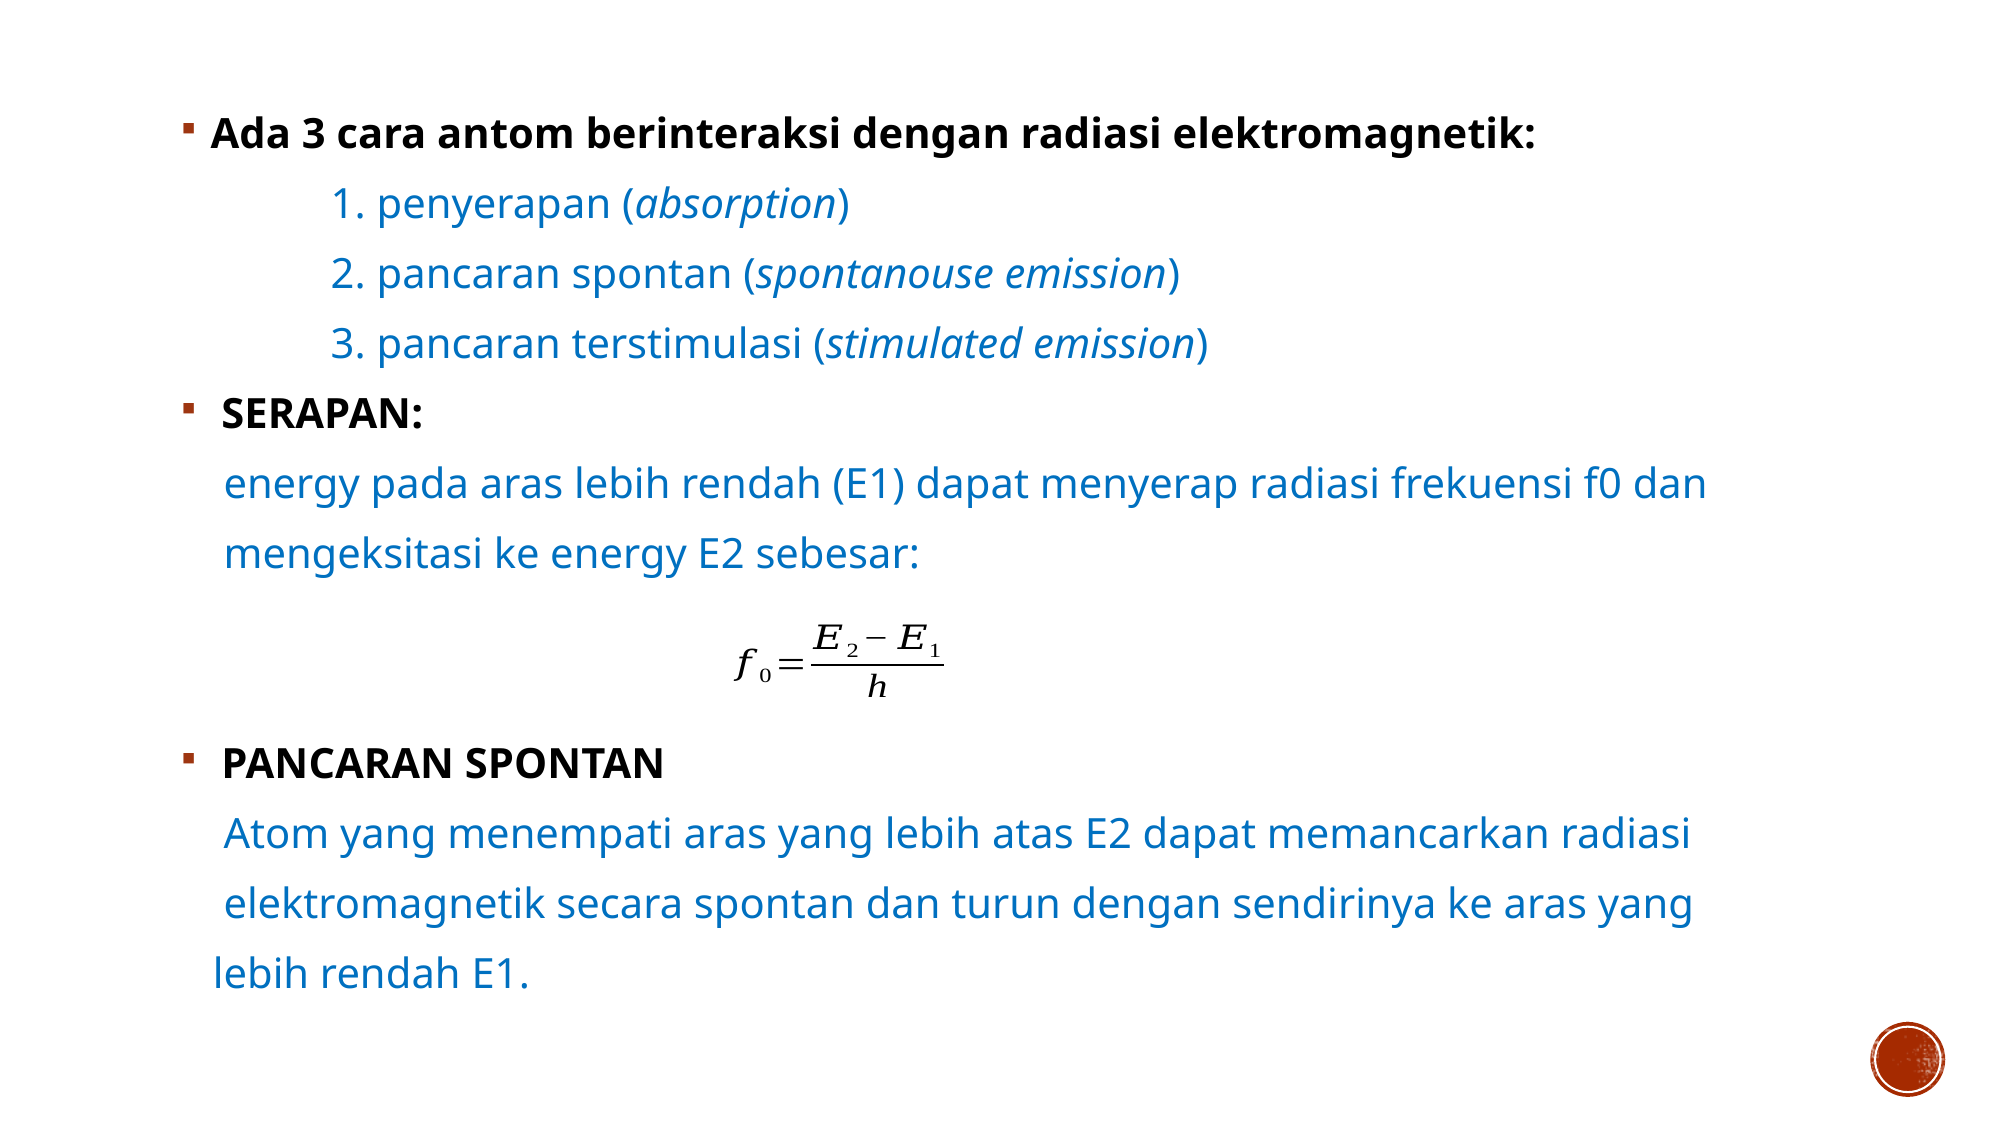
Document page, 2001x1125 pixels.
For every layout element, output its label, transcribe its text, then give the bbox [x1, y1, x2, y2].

list Ada 3 cara antom berinteraksi dengan radiasi elektromagnetik: 1. penyerapan (absorption) 2. pancaran spontan (spontanouse emission) 3. pancaran terstimulasi (stimulated emission) SERAPAN: energy pada aras lebih rendah (E1) dapat menyerap radiasi frekuensi f0 dan mengeksitasi ke energy E2 sebesar: PANCARAN SPONTAN Atom yang menempati aras yang lebih atas E2 dapat memancarkan radiasi elektromagnetik secara spontan dan turun dengan sendirinya ke aras yang lebih rendah E1. [165, 105, 1816, 1011]
